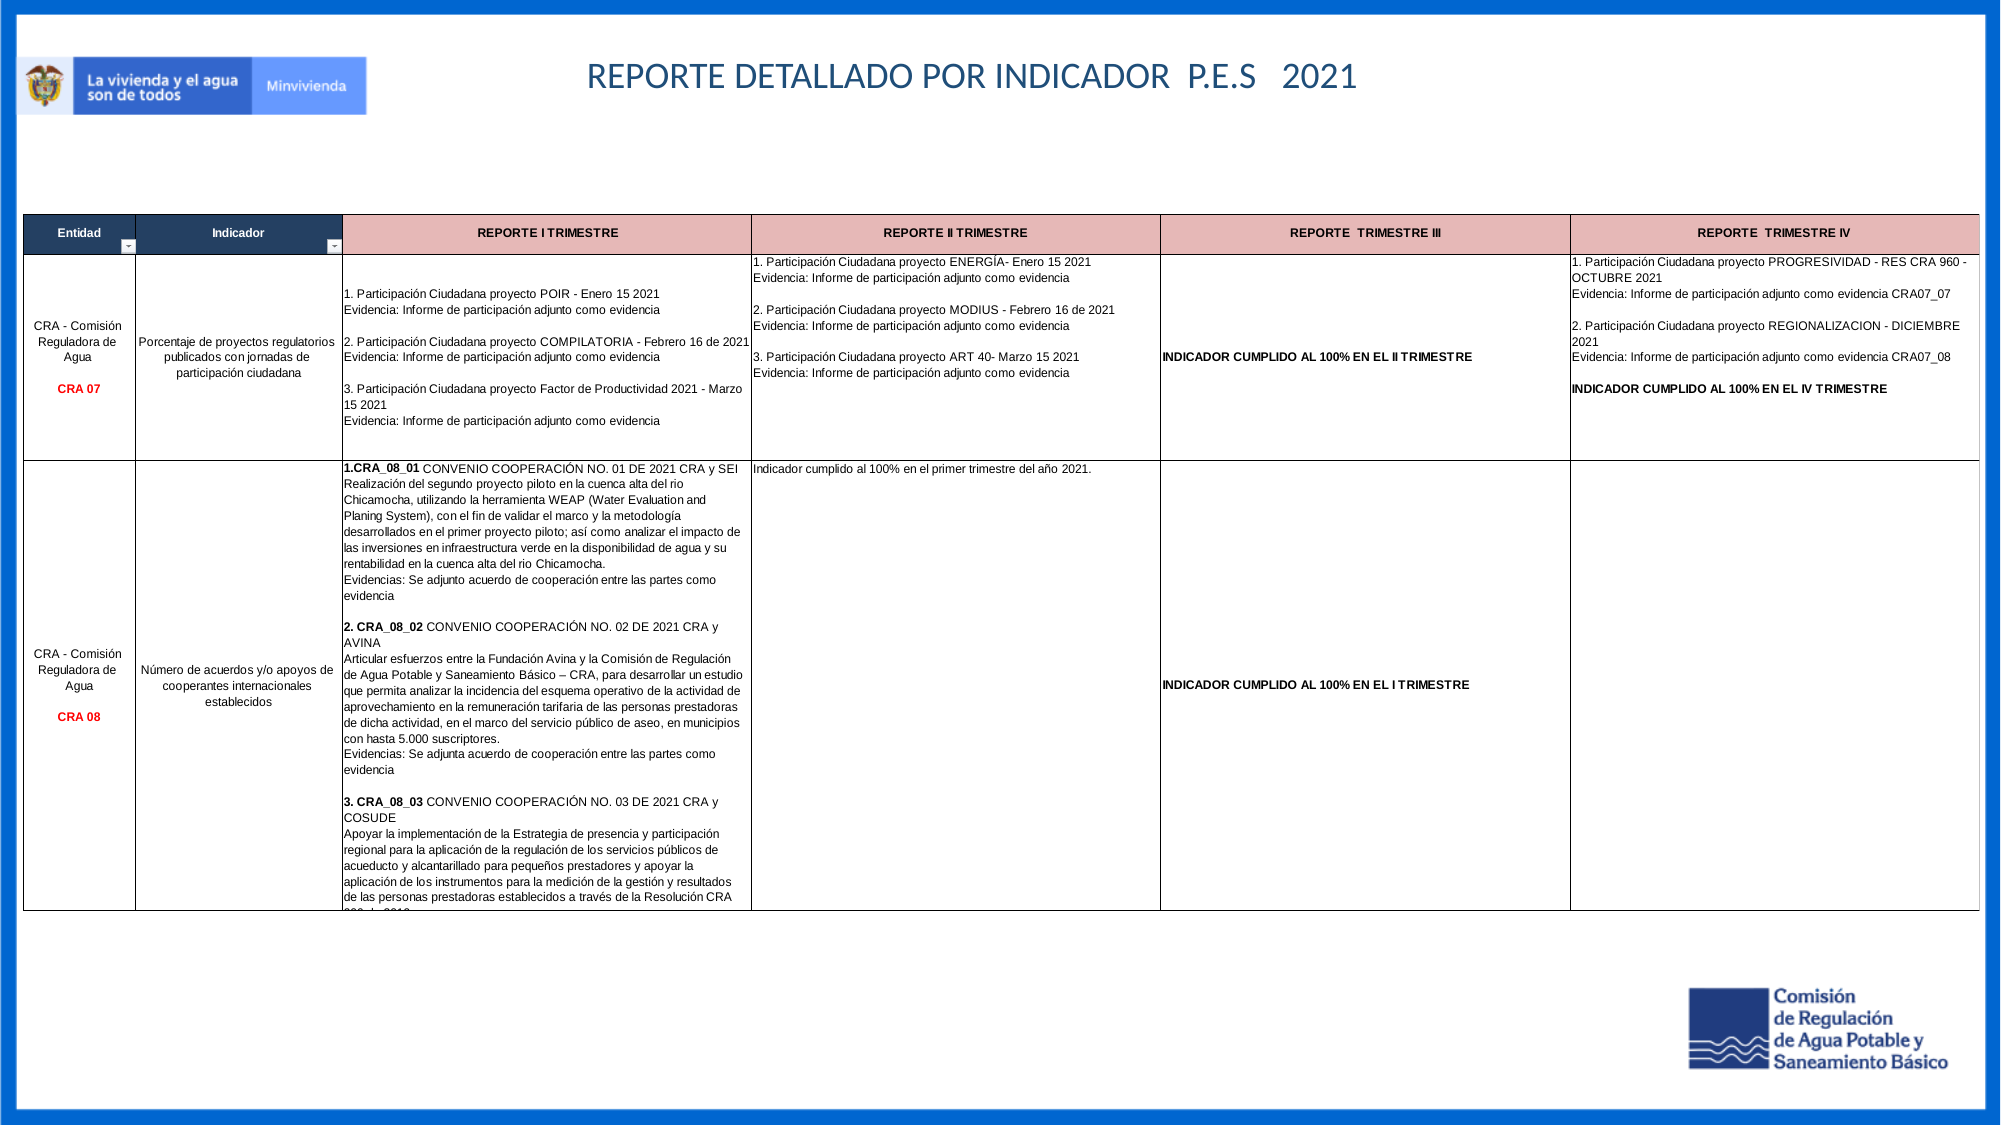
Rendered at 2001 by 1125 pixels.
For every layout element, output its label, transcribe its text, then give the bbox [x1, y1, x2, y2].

text_box REPORTE DETALLADO POR INDICADOR P.E.S 2021 [572, 43, 1762, 104]
picture [0, 0, 2001, 1125]
